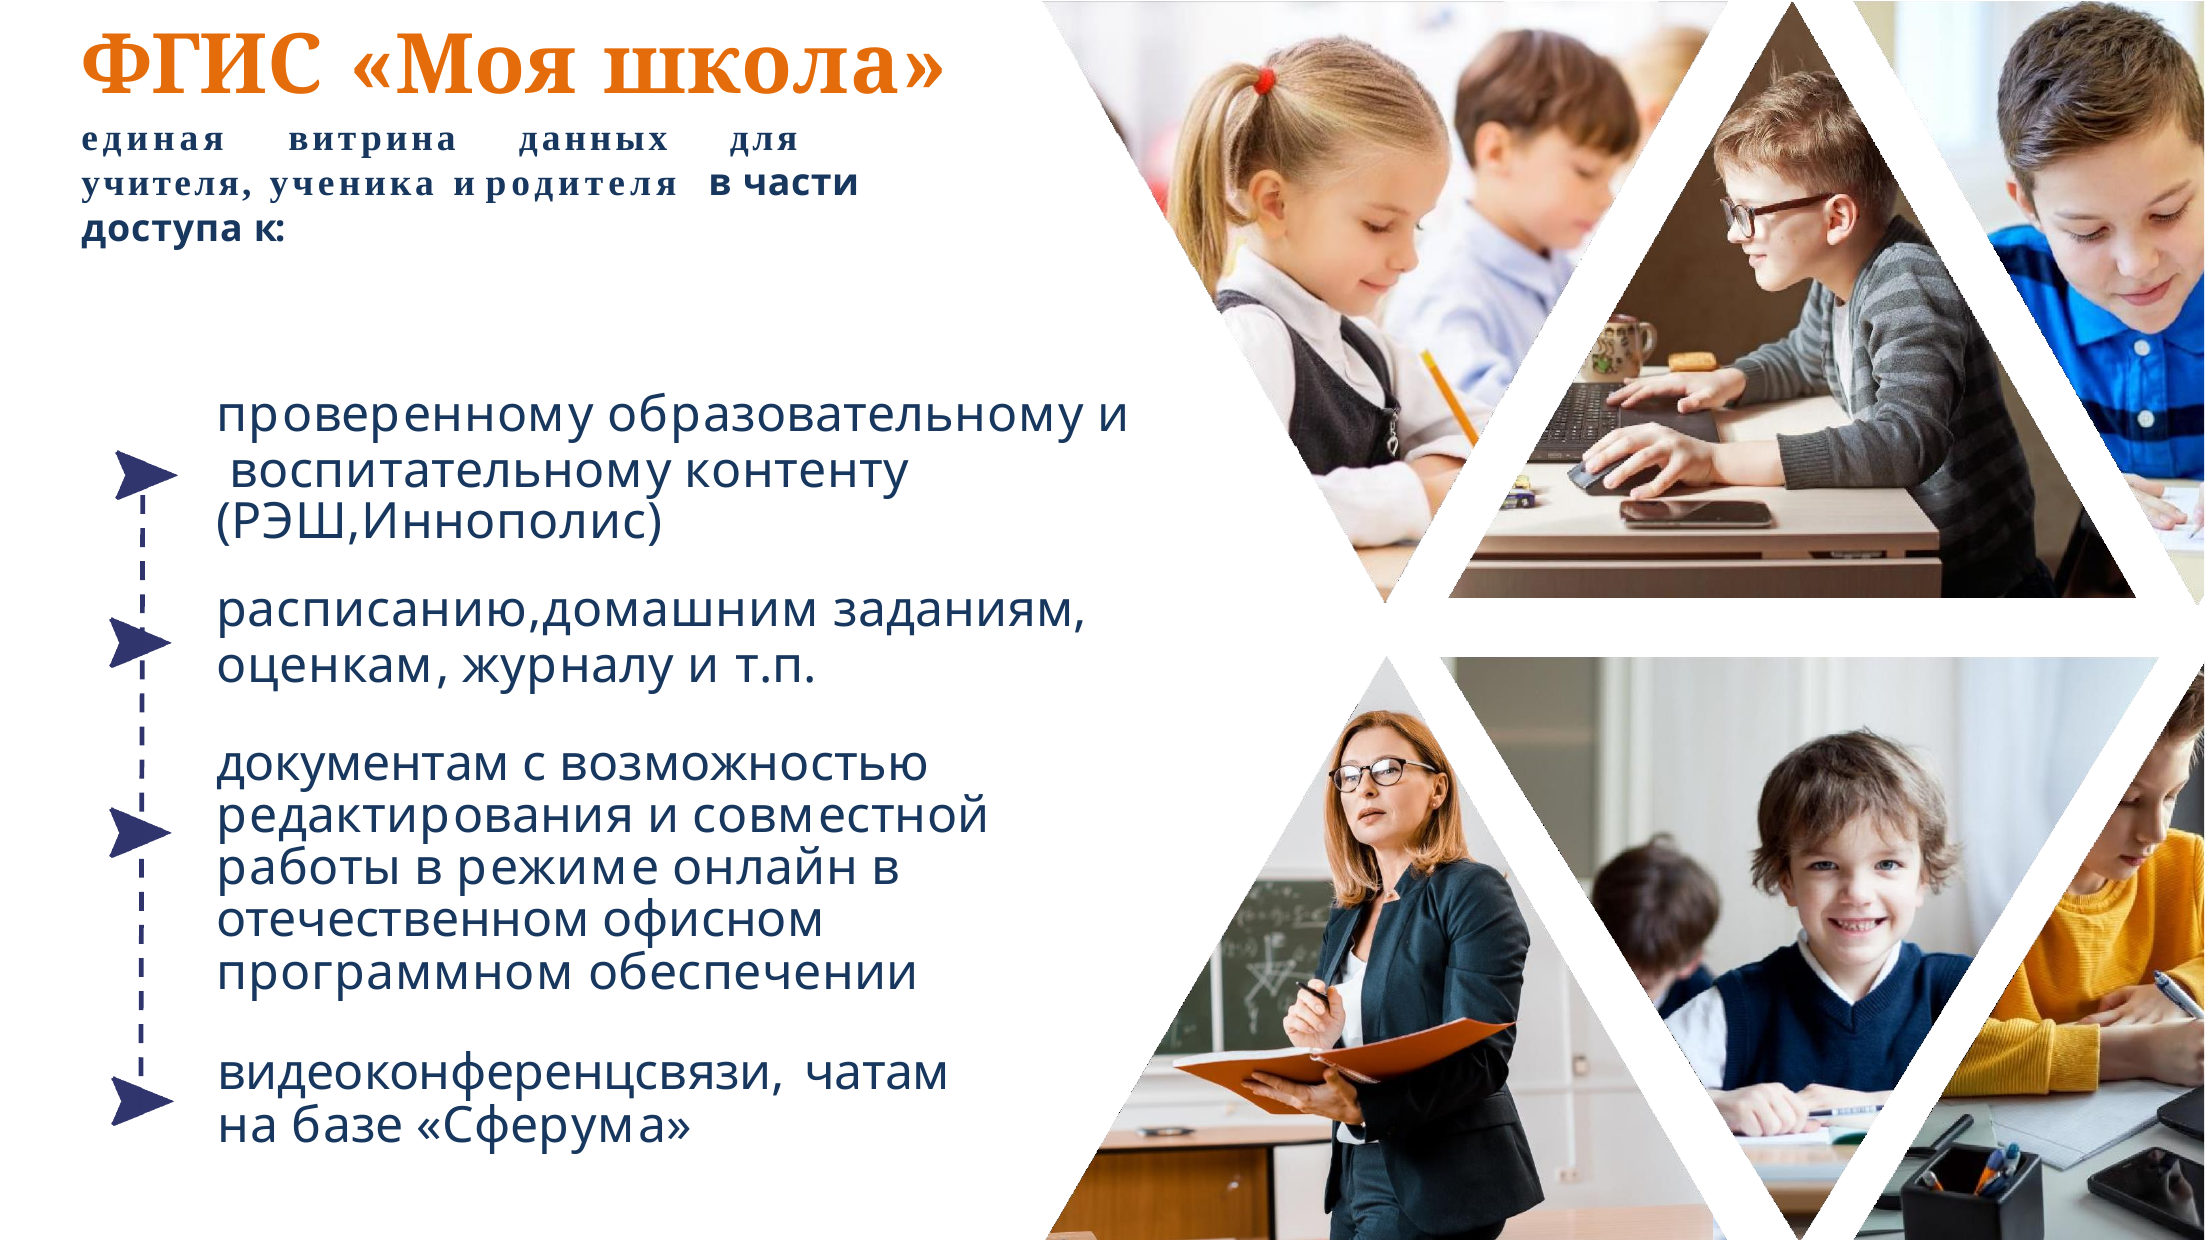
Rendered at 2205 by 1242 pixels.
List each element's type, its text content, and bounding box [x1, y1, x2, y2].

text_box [1043, 654, 2159, 1241]
picture [1040, 0, 2205, 605]
text_box проверенному образовательному и воспитательному контенту (РЭШ,Иннополис) расписанию,домашним заданиям, оценкам, журналу и т.п. документам с возможностью редактирования и совместной работы в режиме онлайн в отечественном офисном программном обеспечении видеоконференцсвязи, чатам на базе «Сферума» [214, 378, 1138, 1152]
title ФГИС «Моя школа» единая витрина данных для учителя, ученика и родителя в части доступа к: [79, 8, 1000, 249]
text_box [108, 449, 179, 1127]
picture [2159, 660, 2205, 1241]
